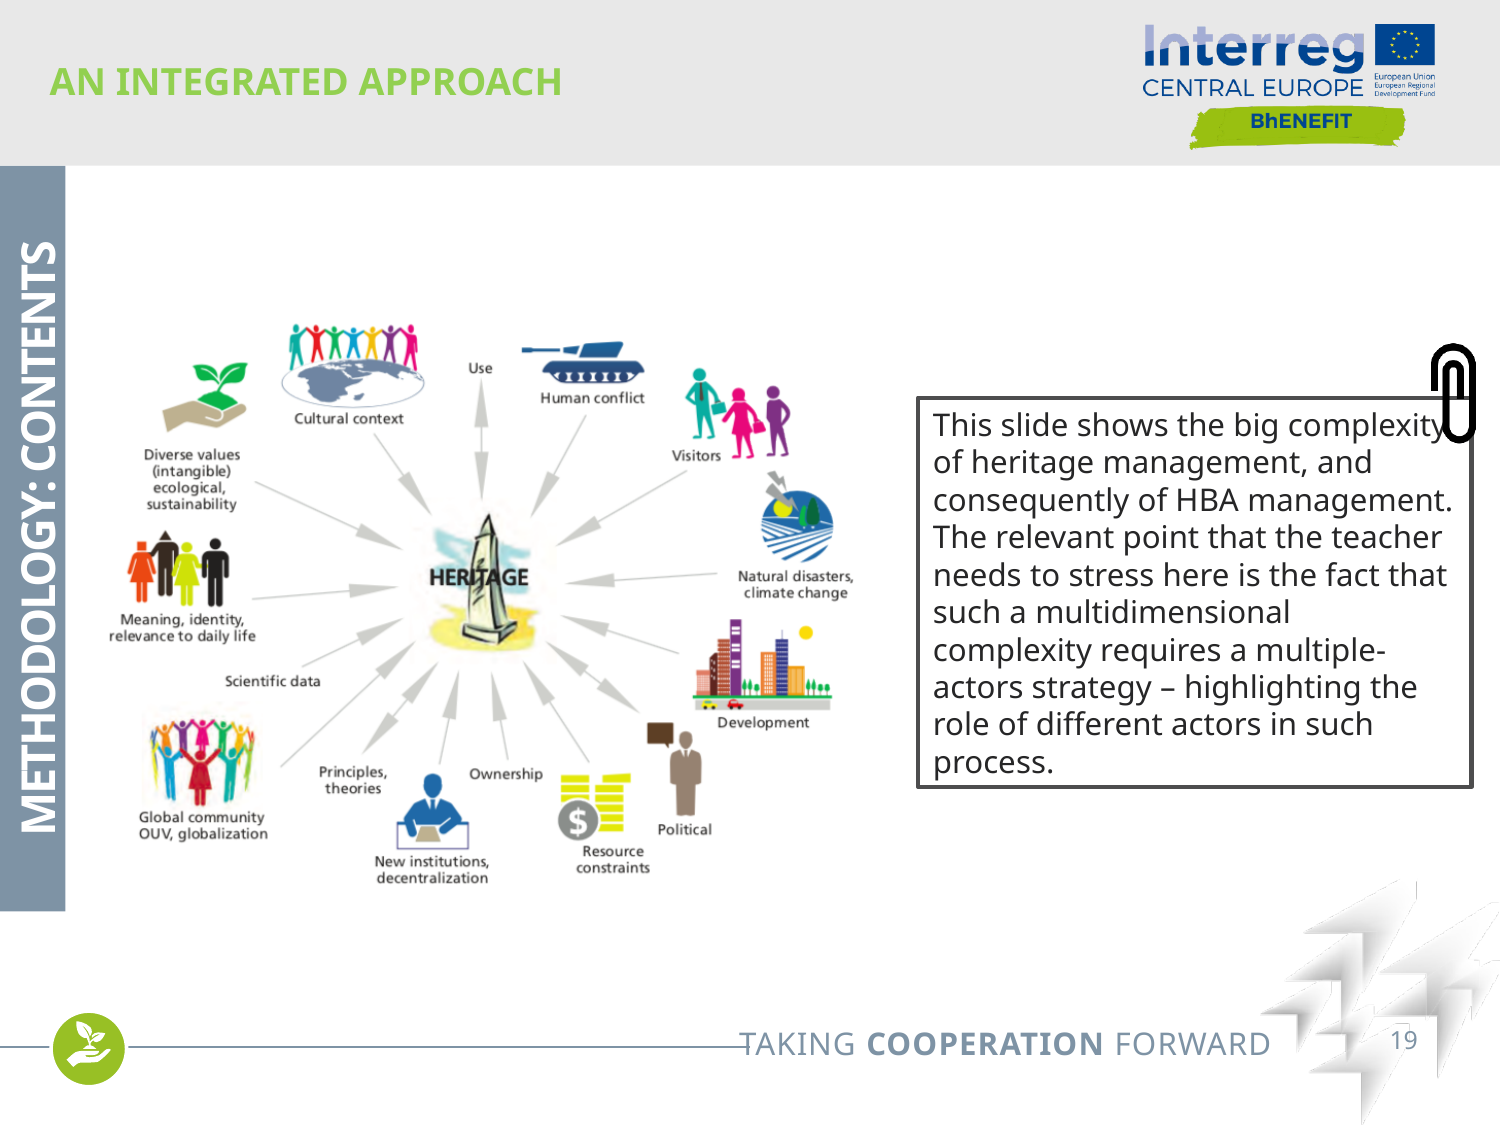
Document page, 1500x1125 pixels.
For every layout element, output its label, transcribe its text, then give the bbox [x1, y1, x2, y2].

text_box This slide shows the big complexity of heritage management, and consequently of HBA management. The relevant point that the teacher needs to stress here is the fact that such a multidimensional complexity requires a multiple-actors strategy – highlighting the role of different actors in such process. [916, 396, 1474, 789]
text_box AN INTEGRATED APPROACH [0, 24, 1077, 137]
text_box METHODOLOGY: CONTENTS [0, 165, 66, 912]
picture [1260, 878, 1500, 1125]
picture [104, 308, 872, 891]
picture [1143, 24, 1435, 150]
picture [1396, 336, 1500, 450]
